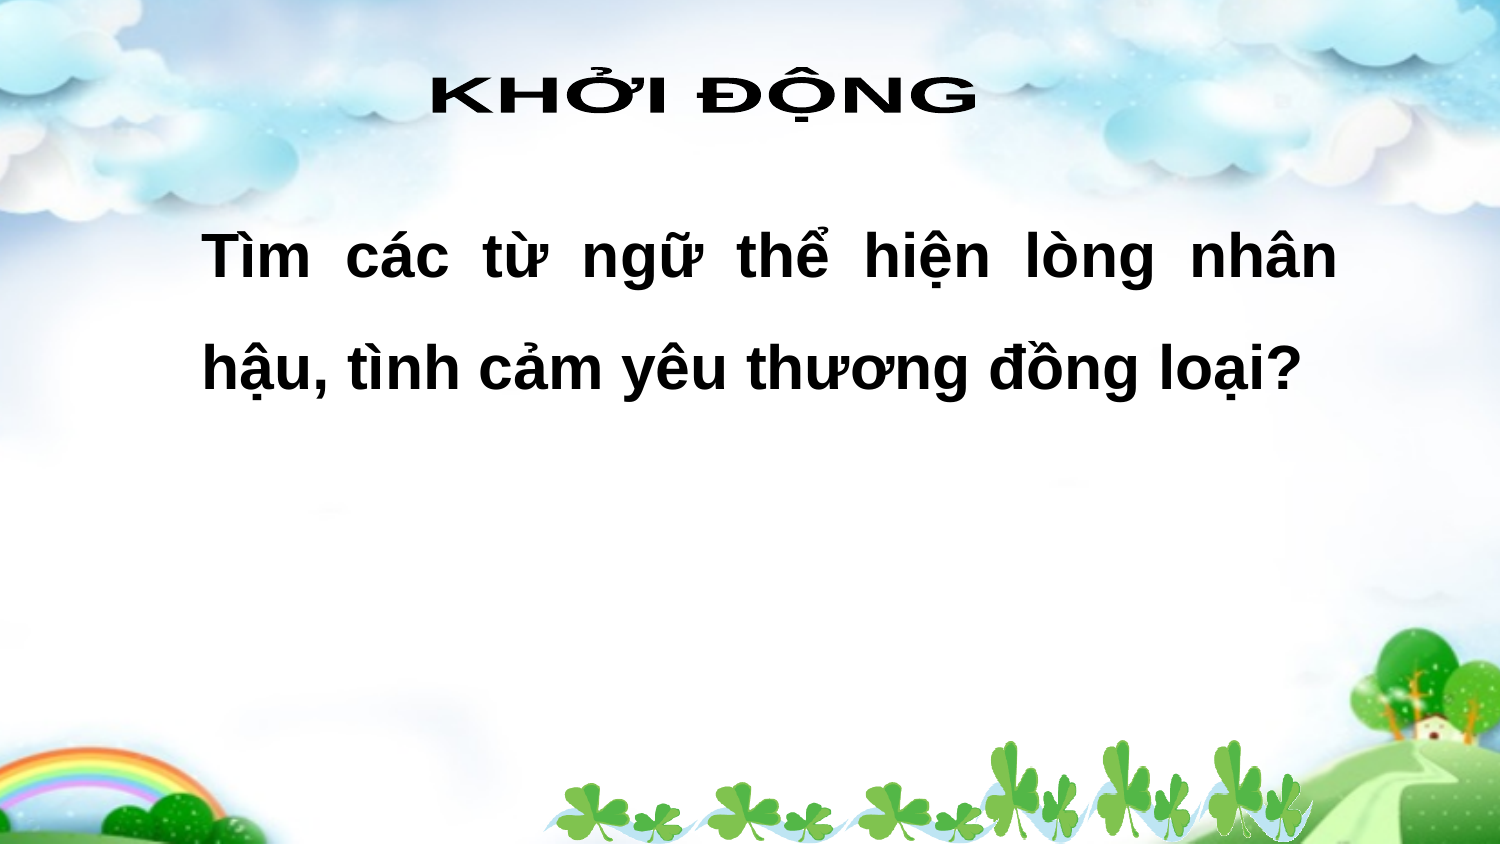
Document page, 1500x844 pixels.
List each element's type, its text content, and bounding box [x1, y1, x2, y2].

text_box Tìm các từ ngữ thể hiện lòng nhân hậu, tình cảm yêu thương đồng loại? [186, 170, 1356, 410]
picture [0, 0, 1500, 844]
